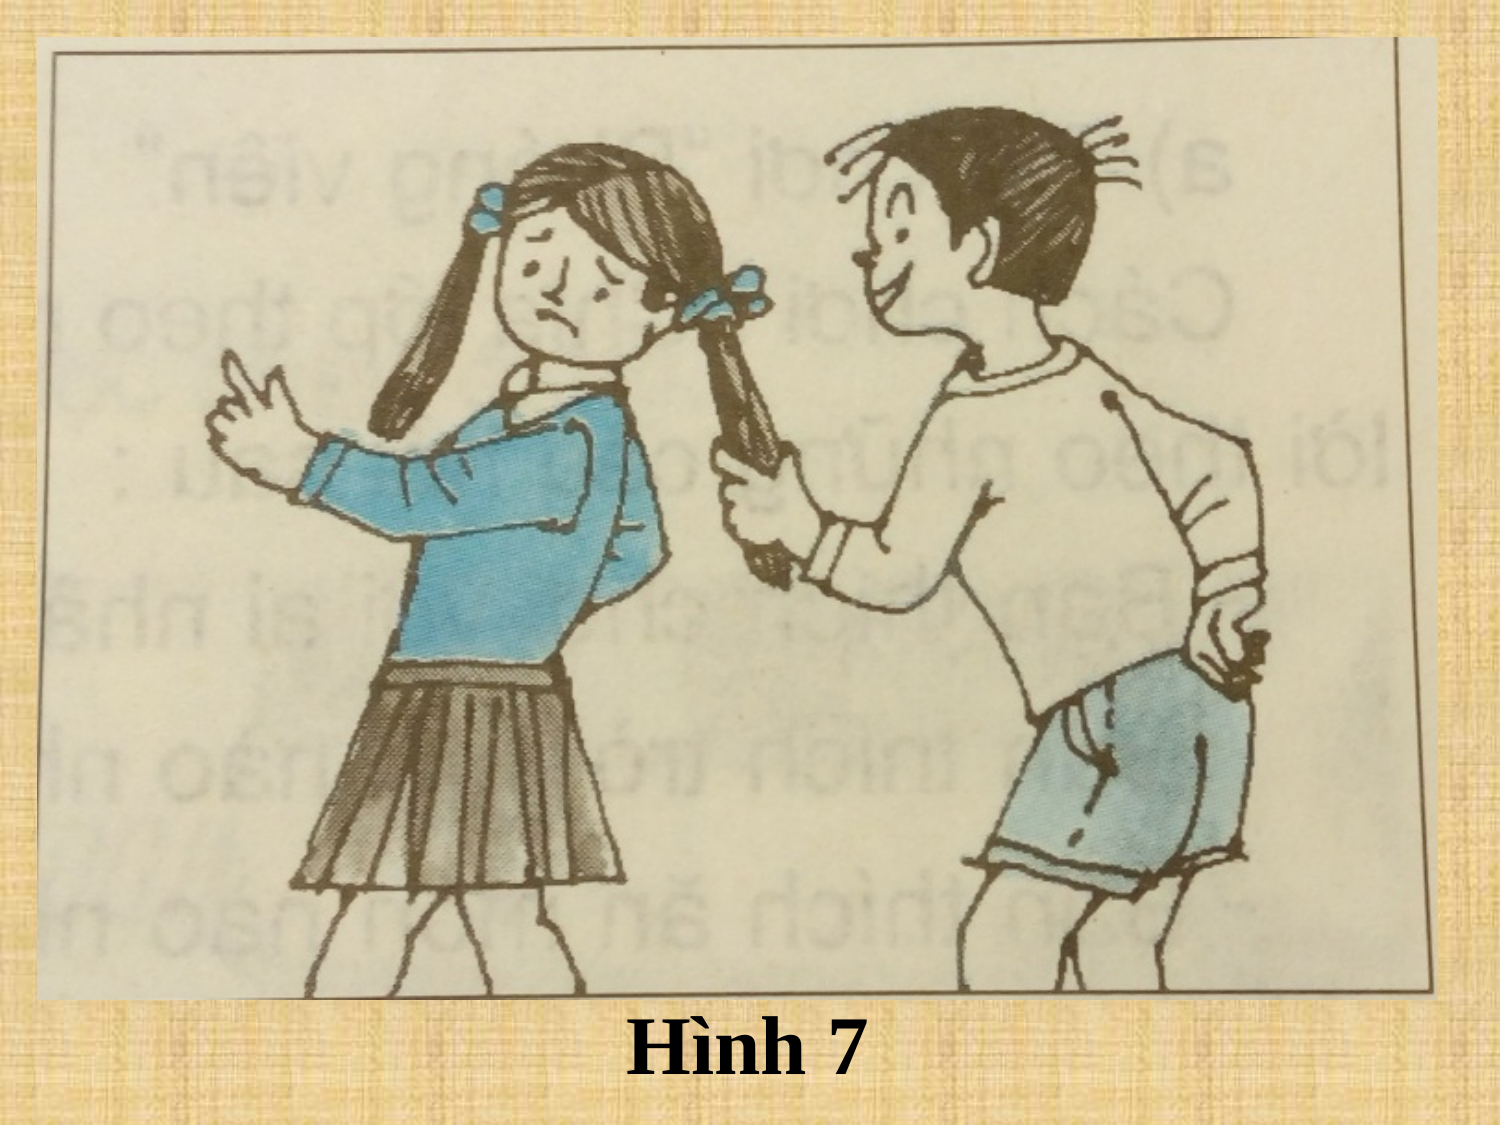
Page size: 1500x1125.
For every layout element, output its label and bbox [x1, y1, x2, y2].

picture [0, 0, 1500, 1125]
text_box [37, 37, 1438, 1101]
